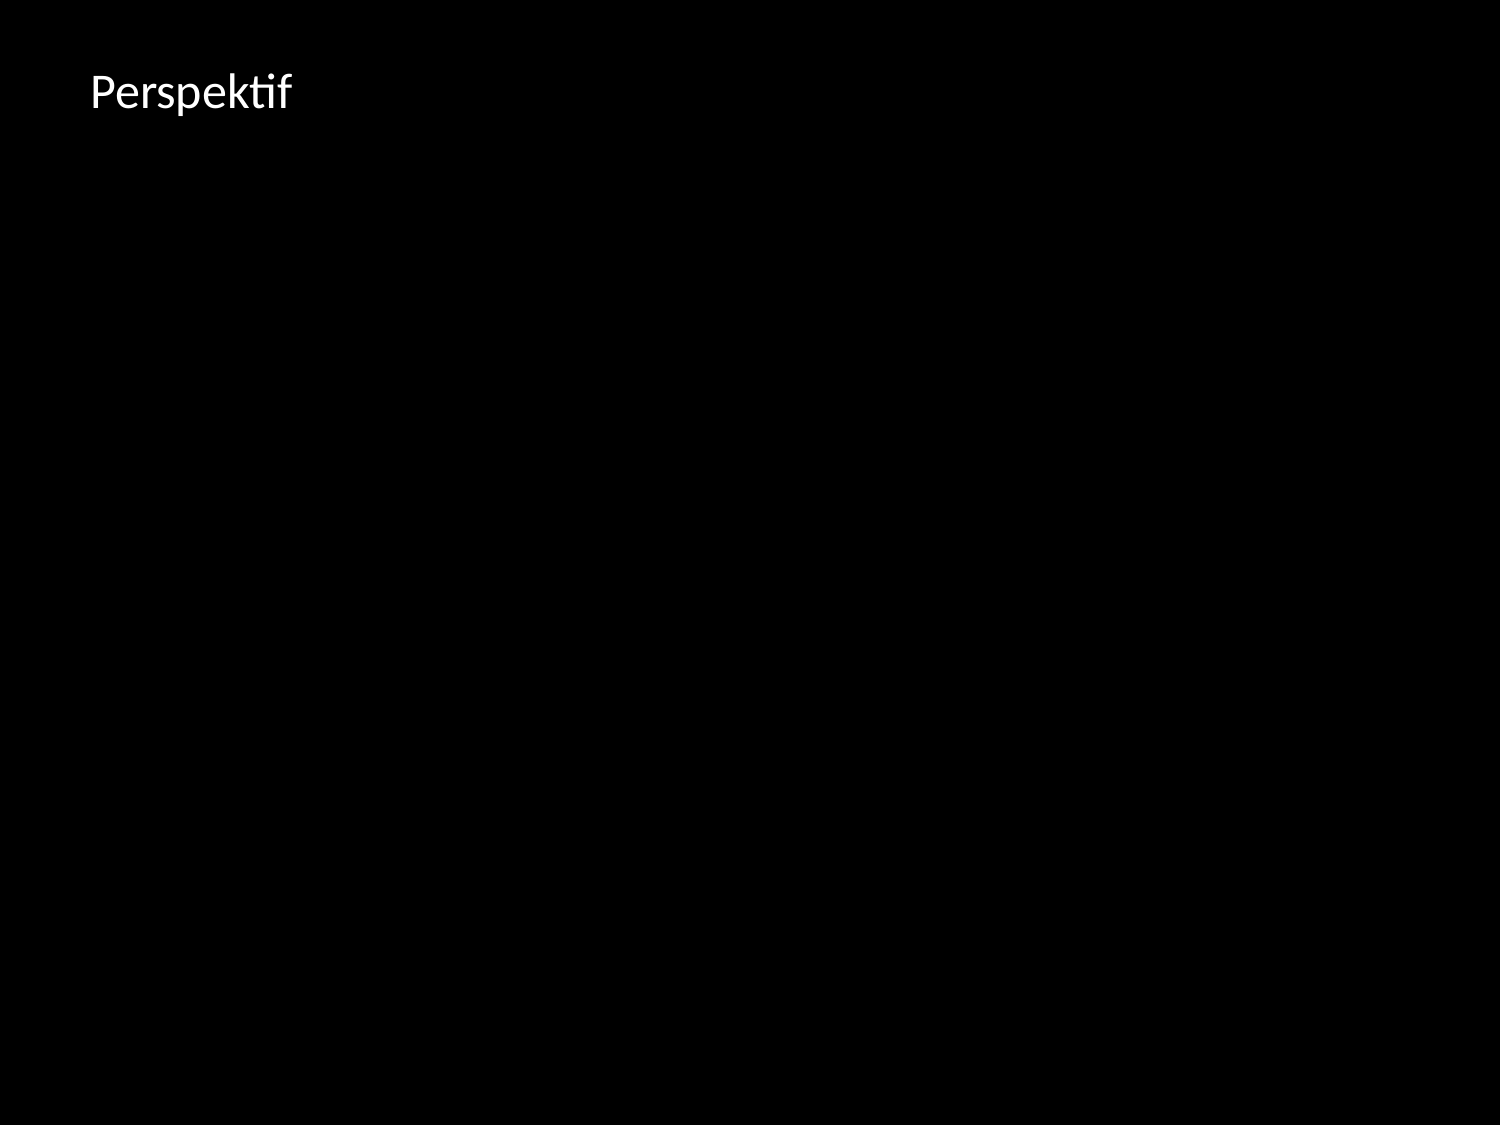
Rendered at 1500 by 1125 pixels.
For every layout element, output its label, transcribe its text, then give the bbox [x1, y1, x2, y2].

text_box Perspektif [75, 51, 1250, 186]
